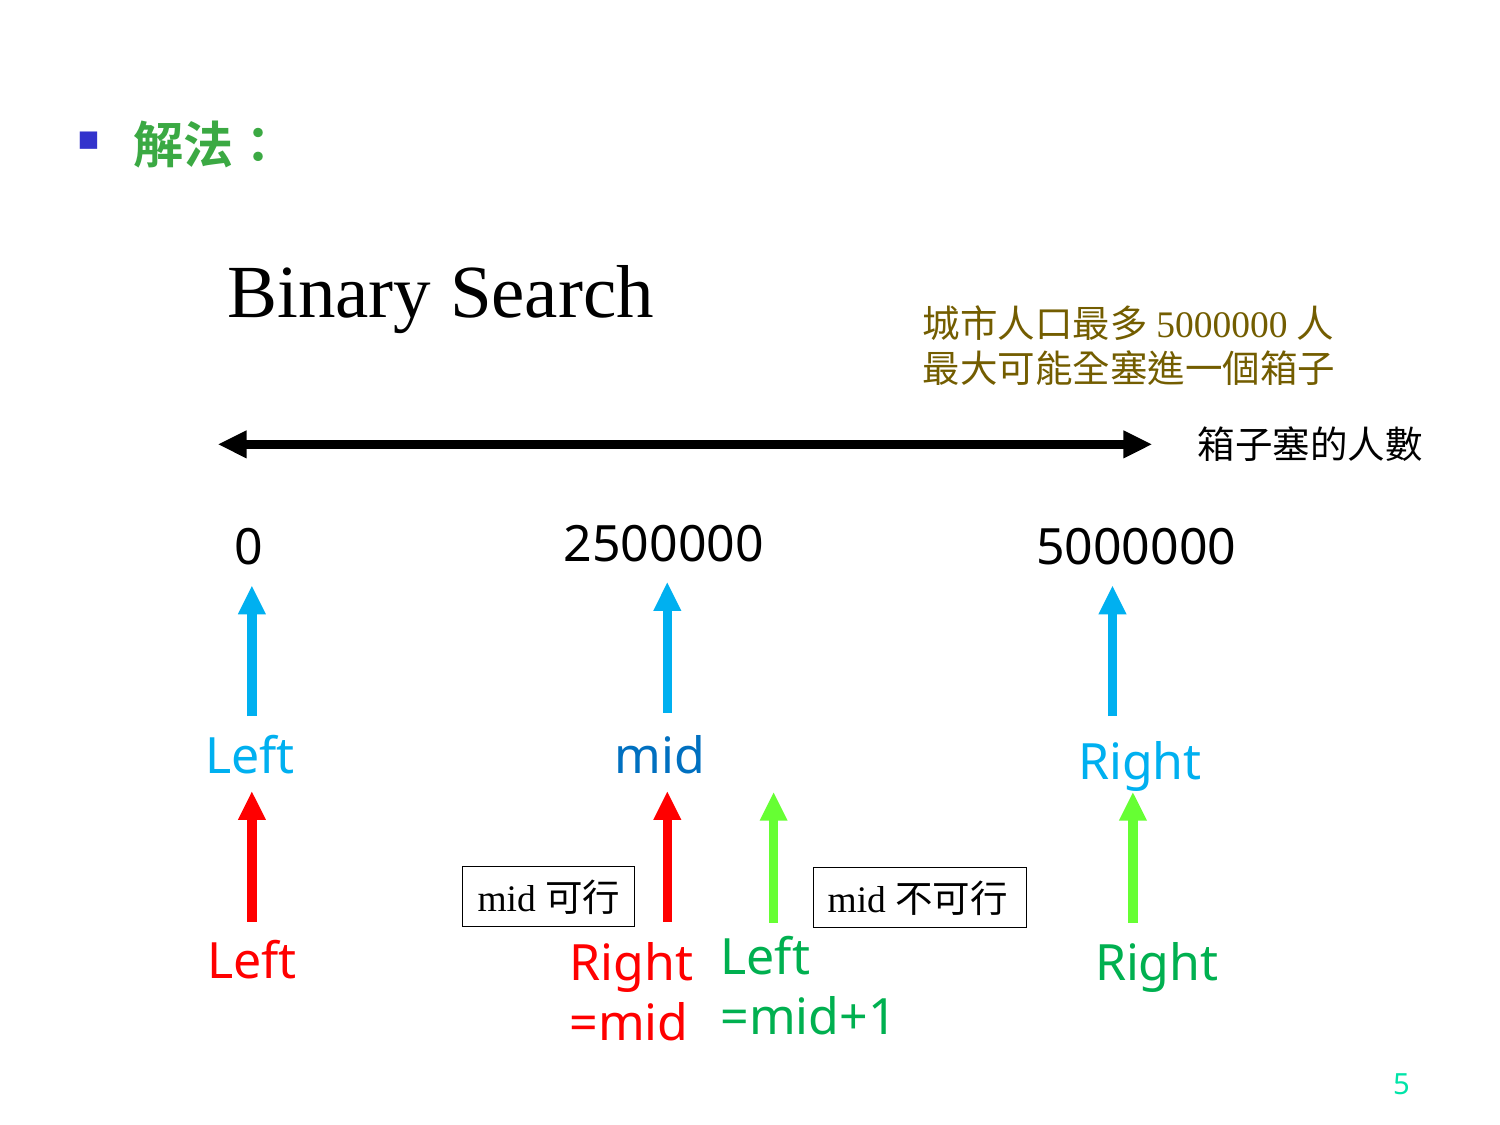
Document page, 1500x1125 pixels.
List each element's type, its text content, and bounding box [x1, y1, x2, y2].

text_box 0 [220, 506, 292, 582]
text_box Right =mid [555, 922, 733, 1058]
text_box mid [599, 715, 795, 791]
text_box 5000000 [1021, 506, 1386, 582]
text_box Right [1080, 922, 1258, 998]
text_box 2500000 [549, 504, 821, 580]
list 解法： Binary Search [62, 112, 1400, 1035]
text_box 城市人口最多5000000人 最大可能全塞進一個箱子 [907, 292, 1365, 397]
text_box 箱子塞的人數 [1182, 414, 1500, 474]
text_box Left =mid+1 [705, 916, 951, 1052]
text_box mid不可行 [813, 867, 1027, 928]
text_box Right [1063, 721, 1258, 797]
text_box mid可行 [462, 866, 635, 927]
slide_number 5 [1112, 1037, 1426, 1113]
text_box Left [192, 921, 465, 996]
text_box Left [190, 715, 321, 791]
